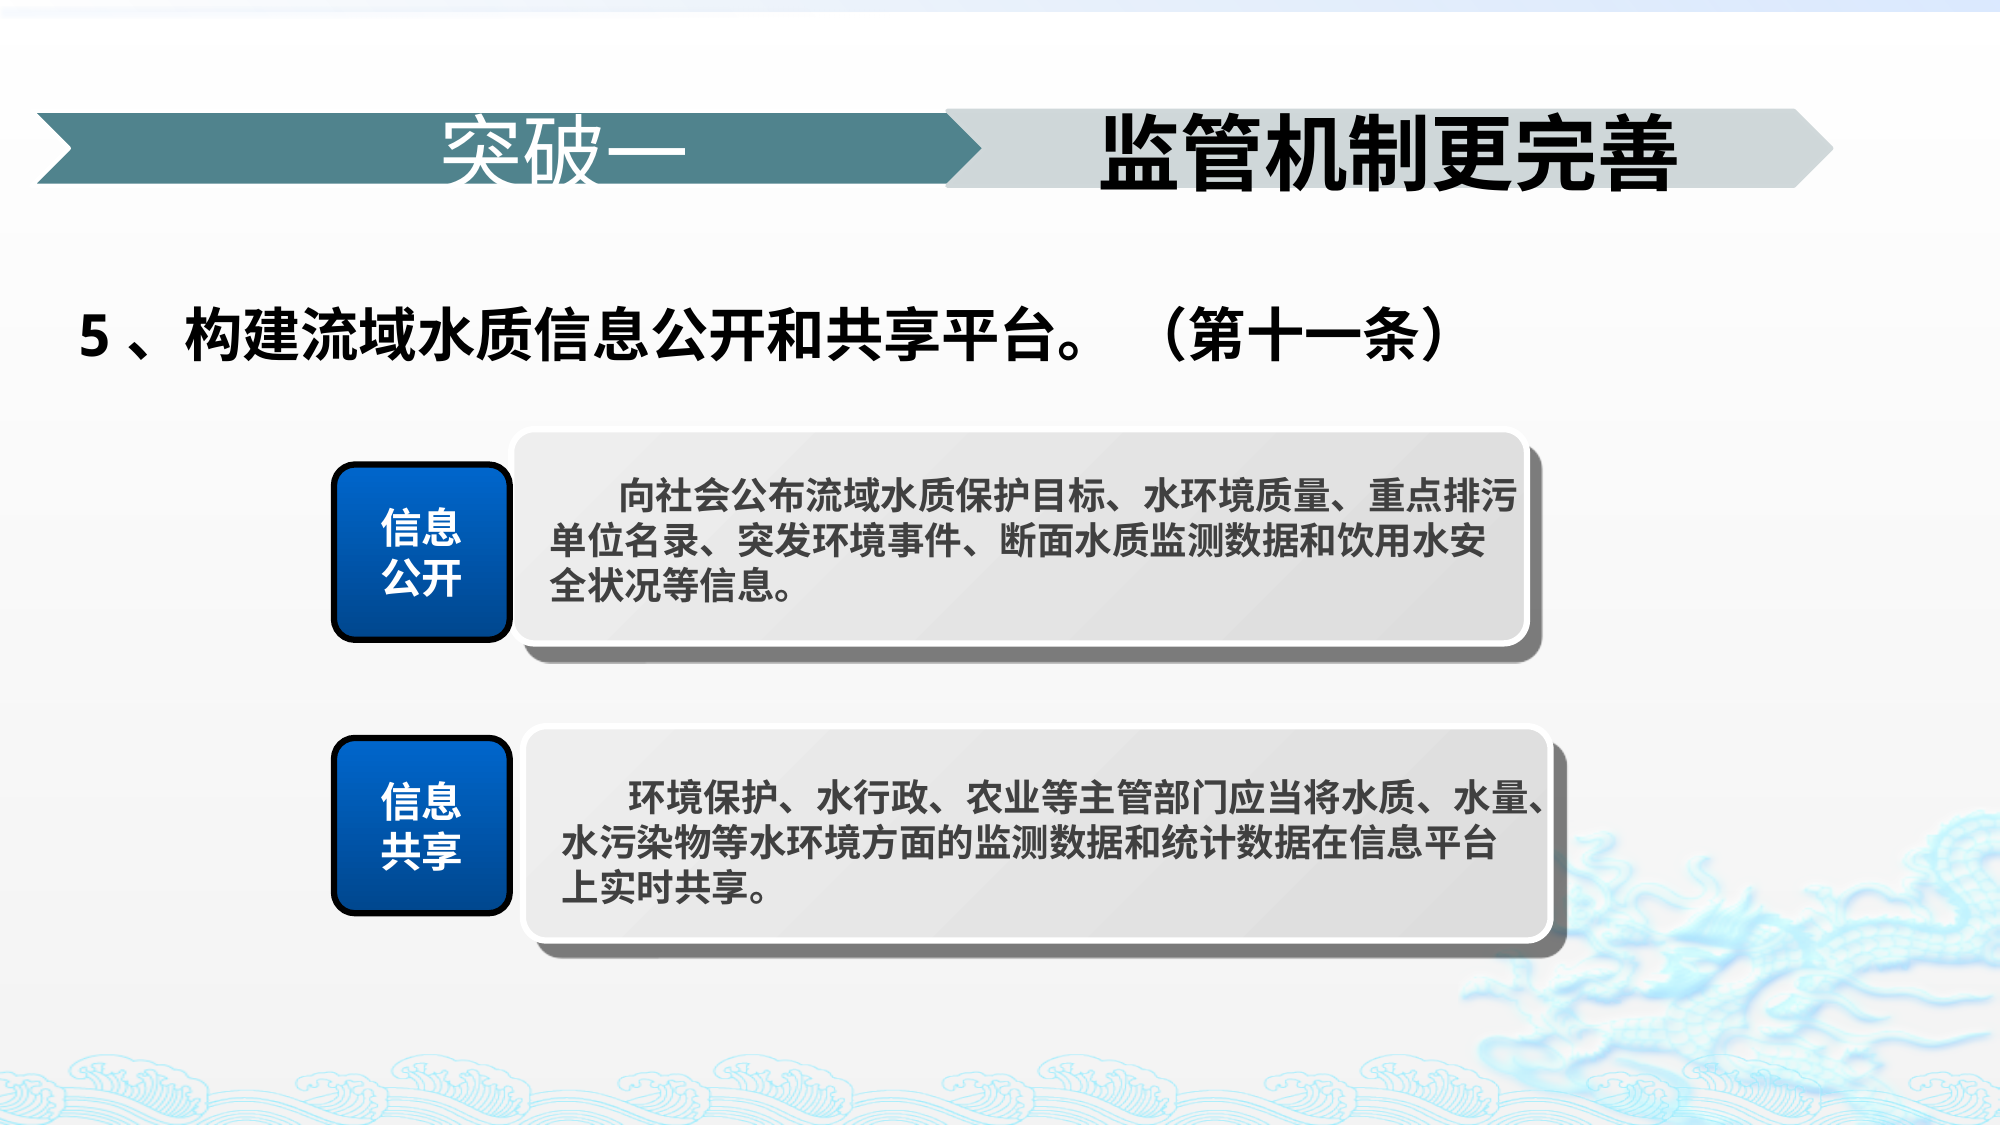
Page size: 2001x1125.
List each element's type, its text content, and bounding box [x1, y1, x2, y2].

text_box 信息 共享 [333, 737, 510, 914]
text_box [511, 429, 1527, 644]
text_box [30, 54, 1832, 243]
text_box 信息 公开 [333, 464, 510, 640]
text_box 环境保护、水行政、农业等主管部门应当将水质、水量、水污染物等水环境方面的监测数据和统计数据在信息平台上实时共享。 [546, 766, 1547, 917]
text_box 5、构建流域水质信息公开和共享平台。 （第十一条） [62, 290, 1579, 430]
text_box 向社会公布流域水质保护目标、水环境质量、重点排污单位名录、突发环境事件、断面水质监测数据和饮用水安全状况等信息。 [534, 464, 1535, 615]
text_box [522, 726, 1551, 941]
